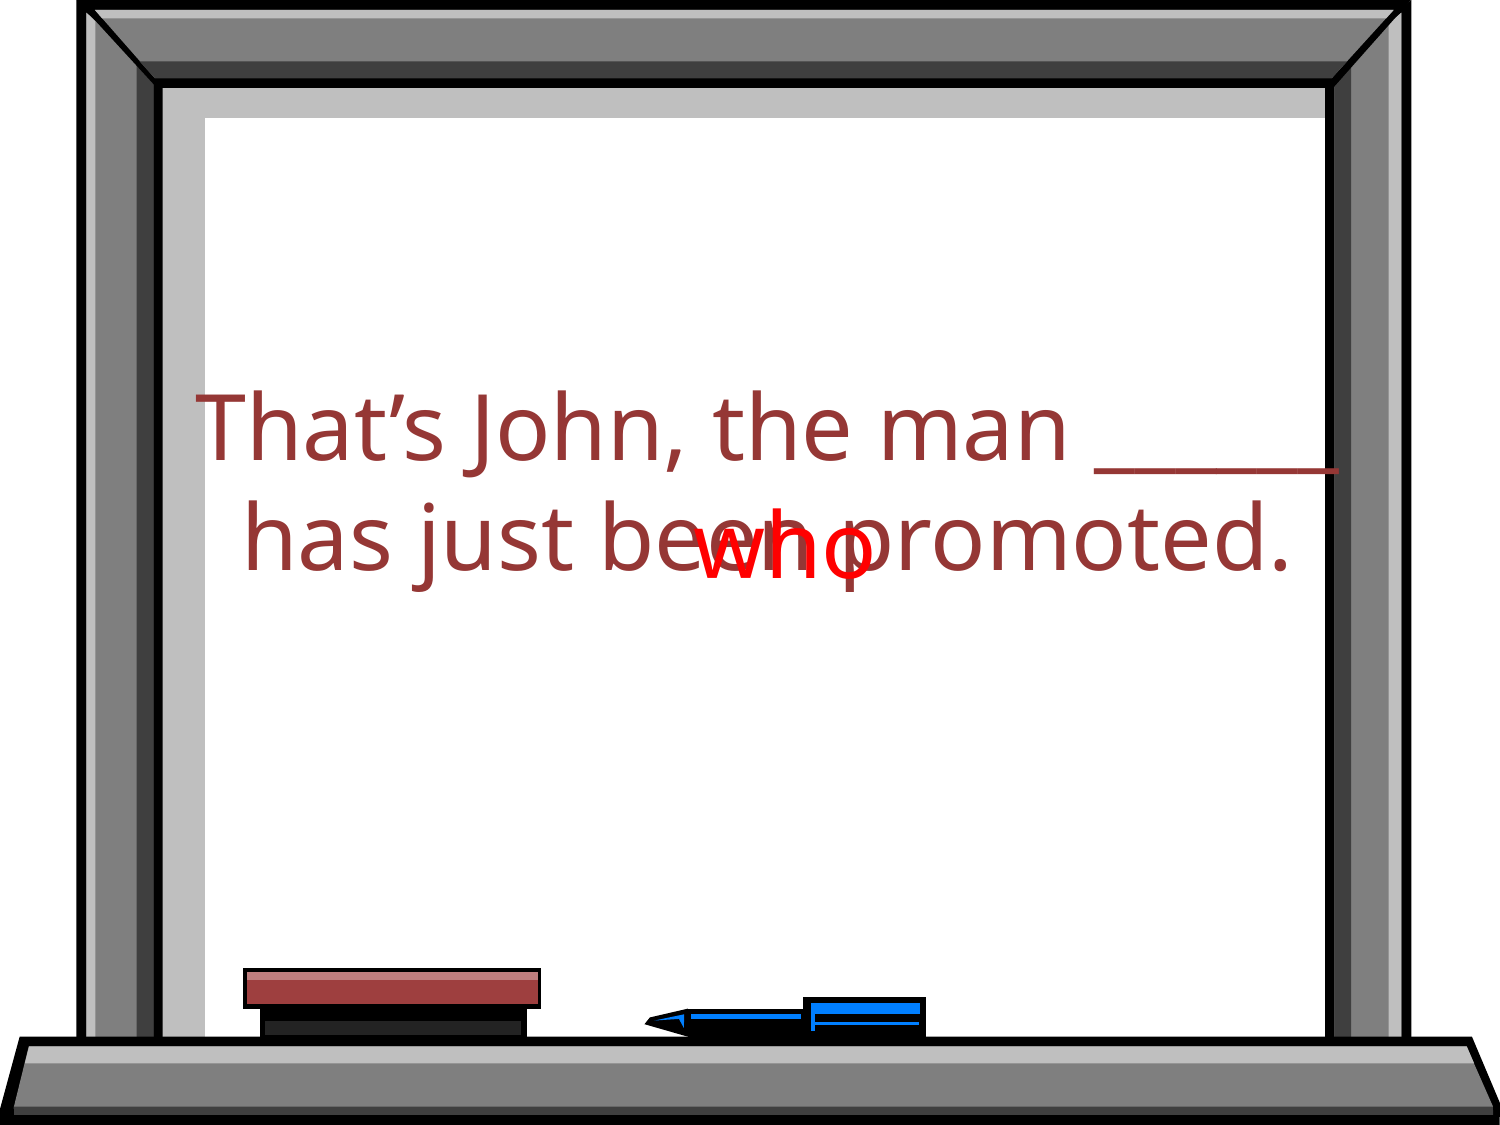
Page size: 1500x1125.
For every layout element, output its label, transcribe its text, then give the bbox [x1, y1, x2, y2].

text_box who [572, 479, 999, 605]
text_box That’s John, the man ______ has just been promoted. [135, 361, 1400, 597]
